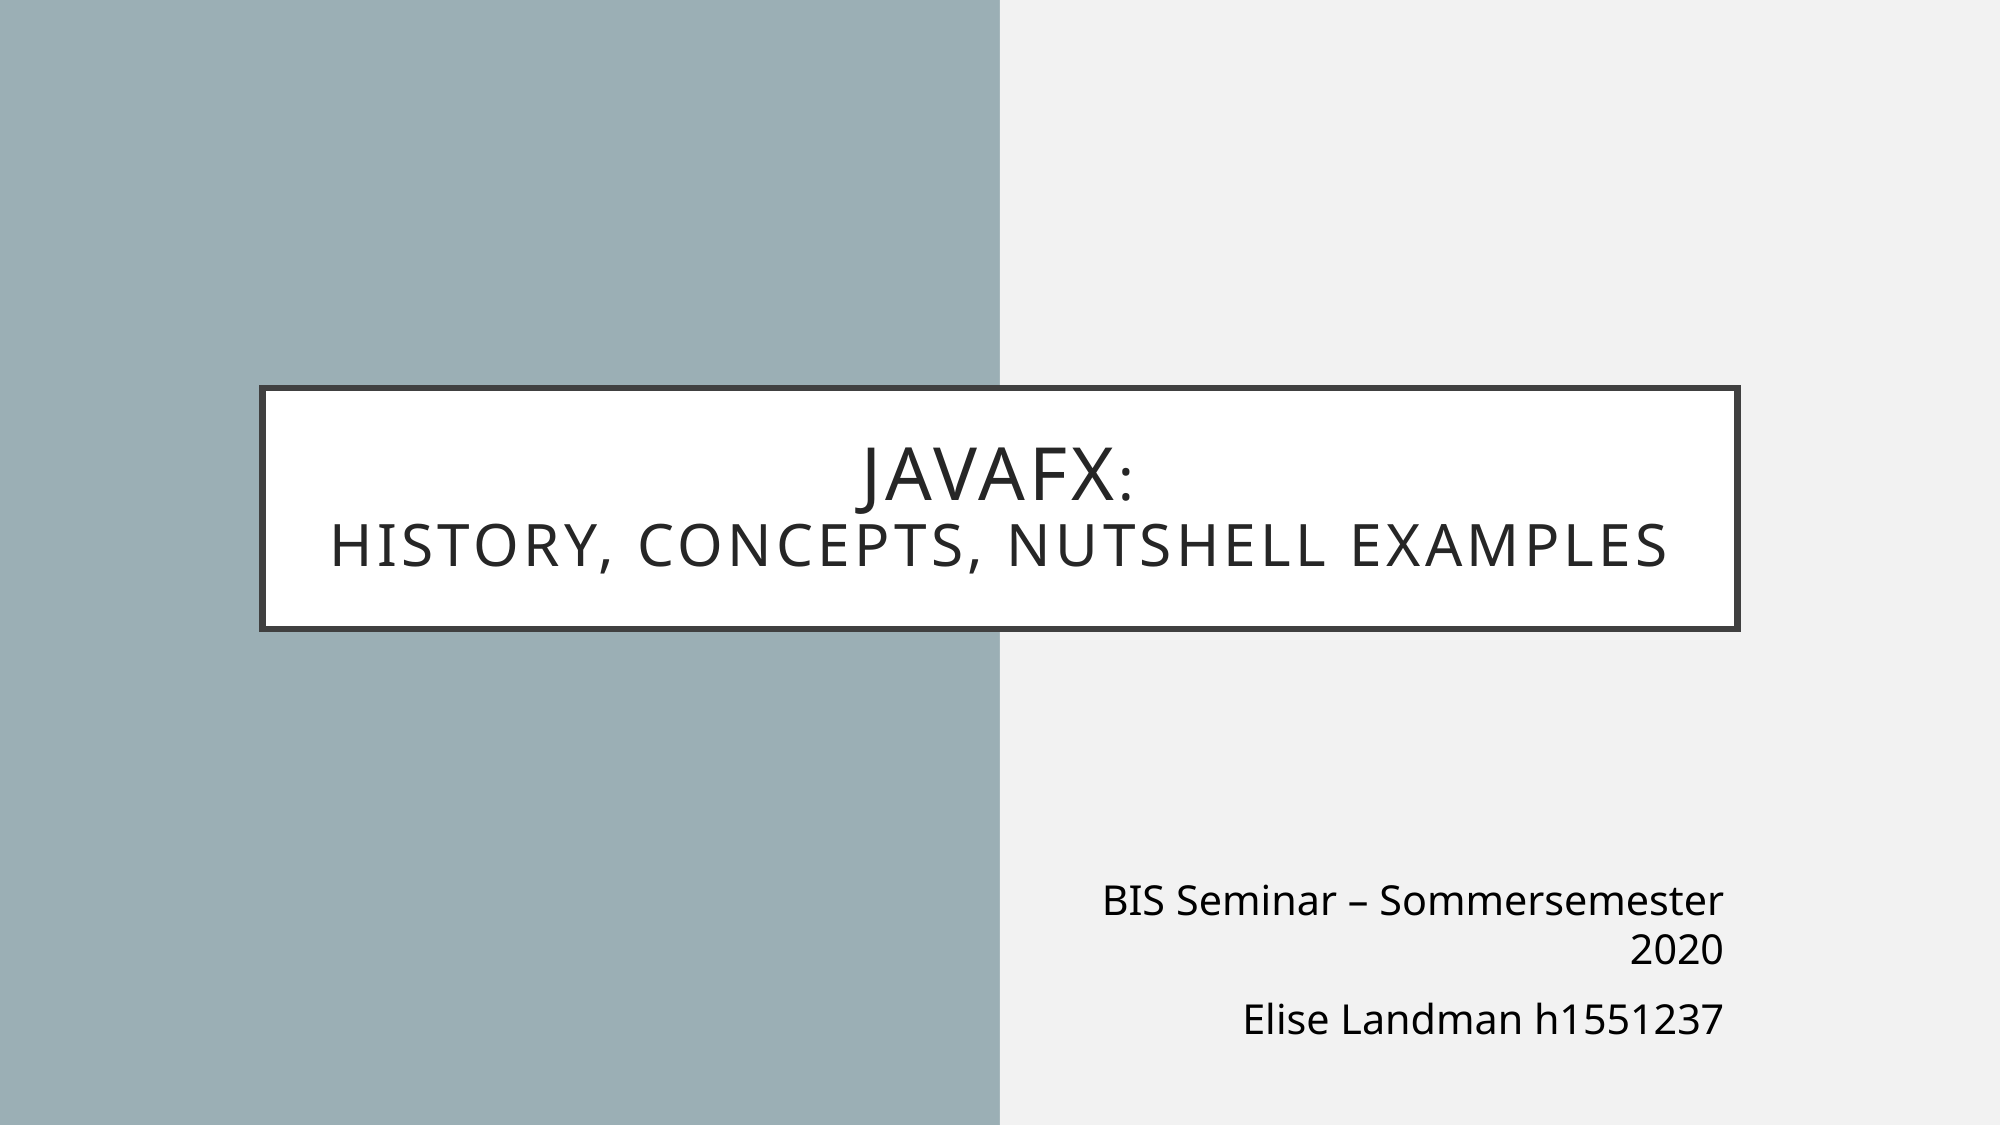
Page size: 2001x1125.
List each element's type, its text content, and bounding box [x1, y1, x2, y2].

subtitle BIS Seminar – Sommersemester 2020 Elise Landman h1551237 [999, 866, 1739, 1052]
title JavaFX: History, Concepts, Nutshell Examples [259, 385, 1741, 632]
text_box [999, 0, 2000, 1125]
